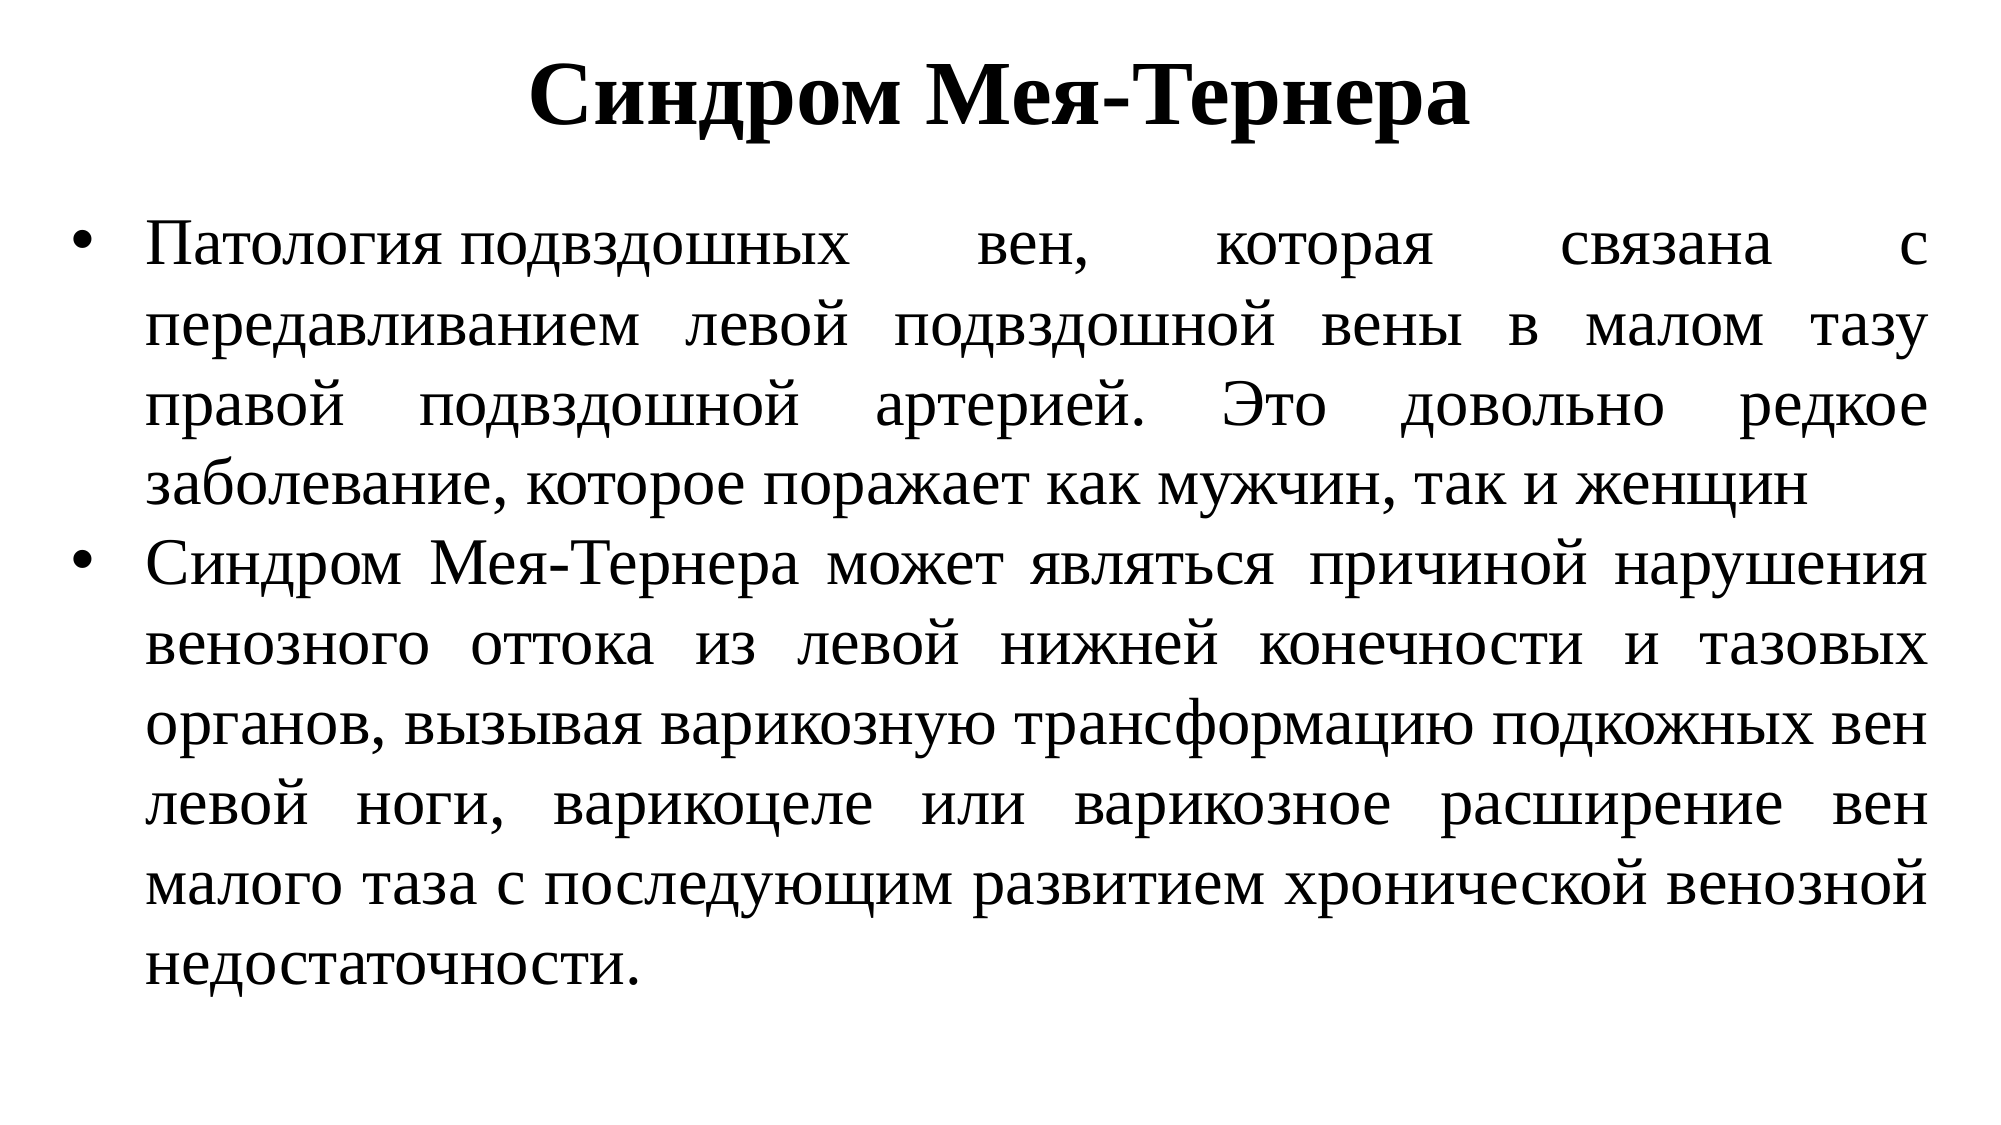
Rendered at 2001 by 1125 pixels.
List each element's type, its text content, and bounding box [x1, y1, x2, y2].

text_box Патология подвздошных вен, которая связана с передавливанием левой подвздошной вены в малом тазу правой подвздошной артерией. Это довольно редкое заболевание, которое поражает как мужчин, так и женщин Синдром Мея-Тернера может являться причиной нарушения венозного оттока из левой нижней конечности и тазовых органов, вызывая варикозную трансформацию подкожных вен левой ноги, варикоцеле или варикозное расширение вен малого таза с последующим развитием хронической венозной недостаточности. [55, 190, 1946, 1006]
title Синдром Мея-Тернера [0, 21, 2000, 170]
